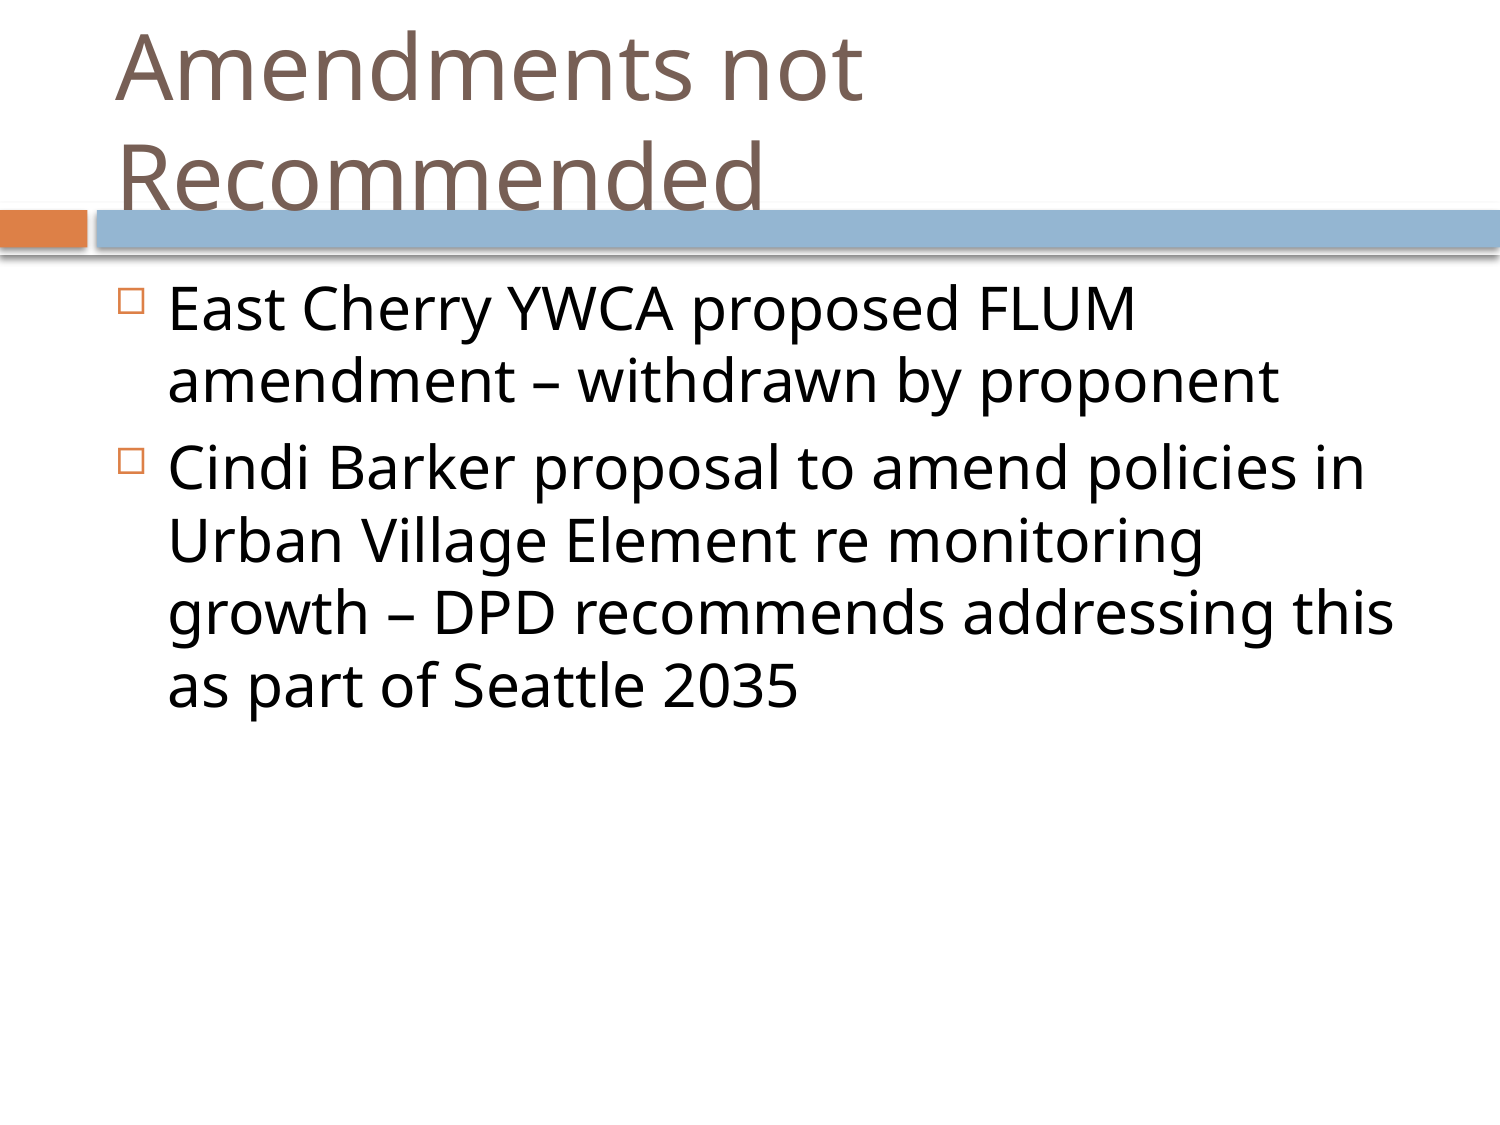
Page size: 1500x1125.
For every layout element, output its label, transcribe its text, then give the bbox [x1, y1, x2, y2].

title Amendments not Recommended [100, 37, 1438, 200]
list East Cherry YWCA proposed FLUM amendment – withdrawn by proponent Cindi Barker proposal to amend policies in Urban Village Element re monitoring growth – DPD recommends addressing this as part of Seattle 2035 [100, 262, 1438, 1000]
